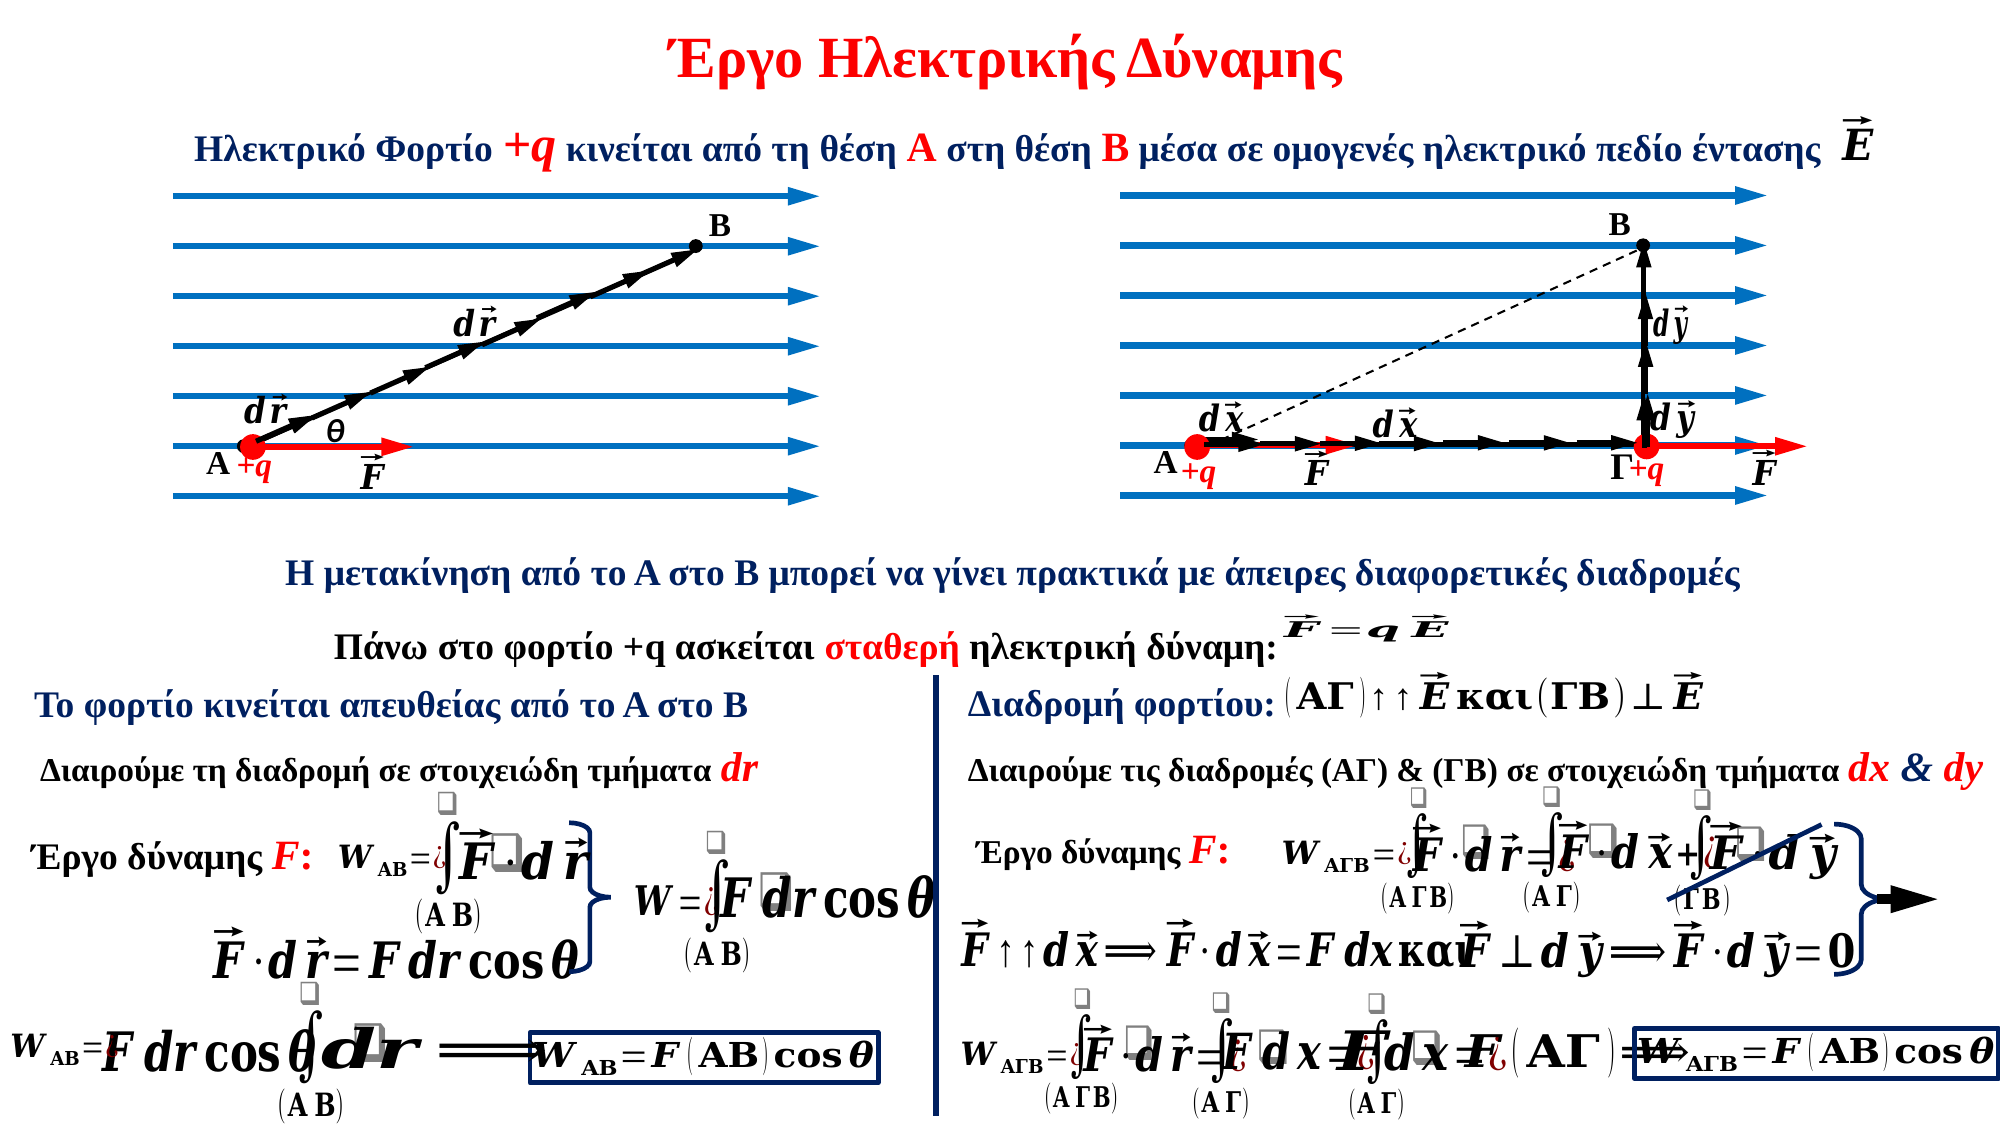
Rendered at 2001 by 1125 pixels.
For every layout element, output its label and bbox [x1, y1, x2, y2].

text_box [8, 2, 2000, 1125]
text_box [1221, 249, 1639, 440]
